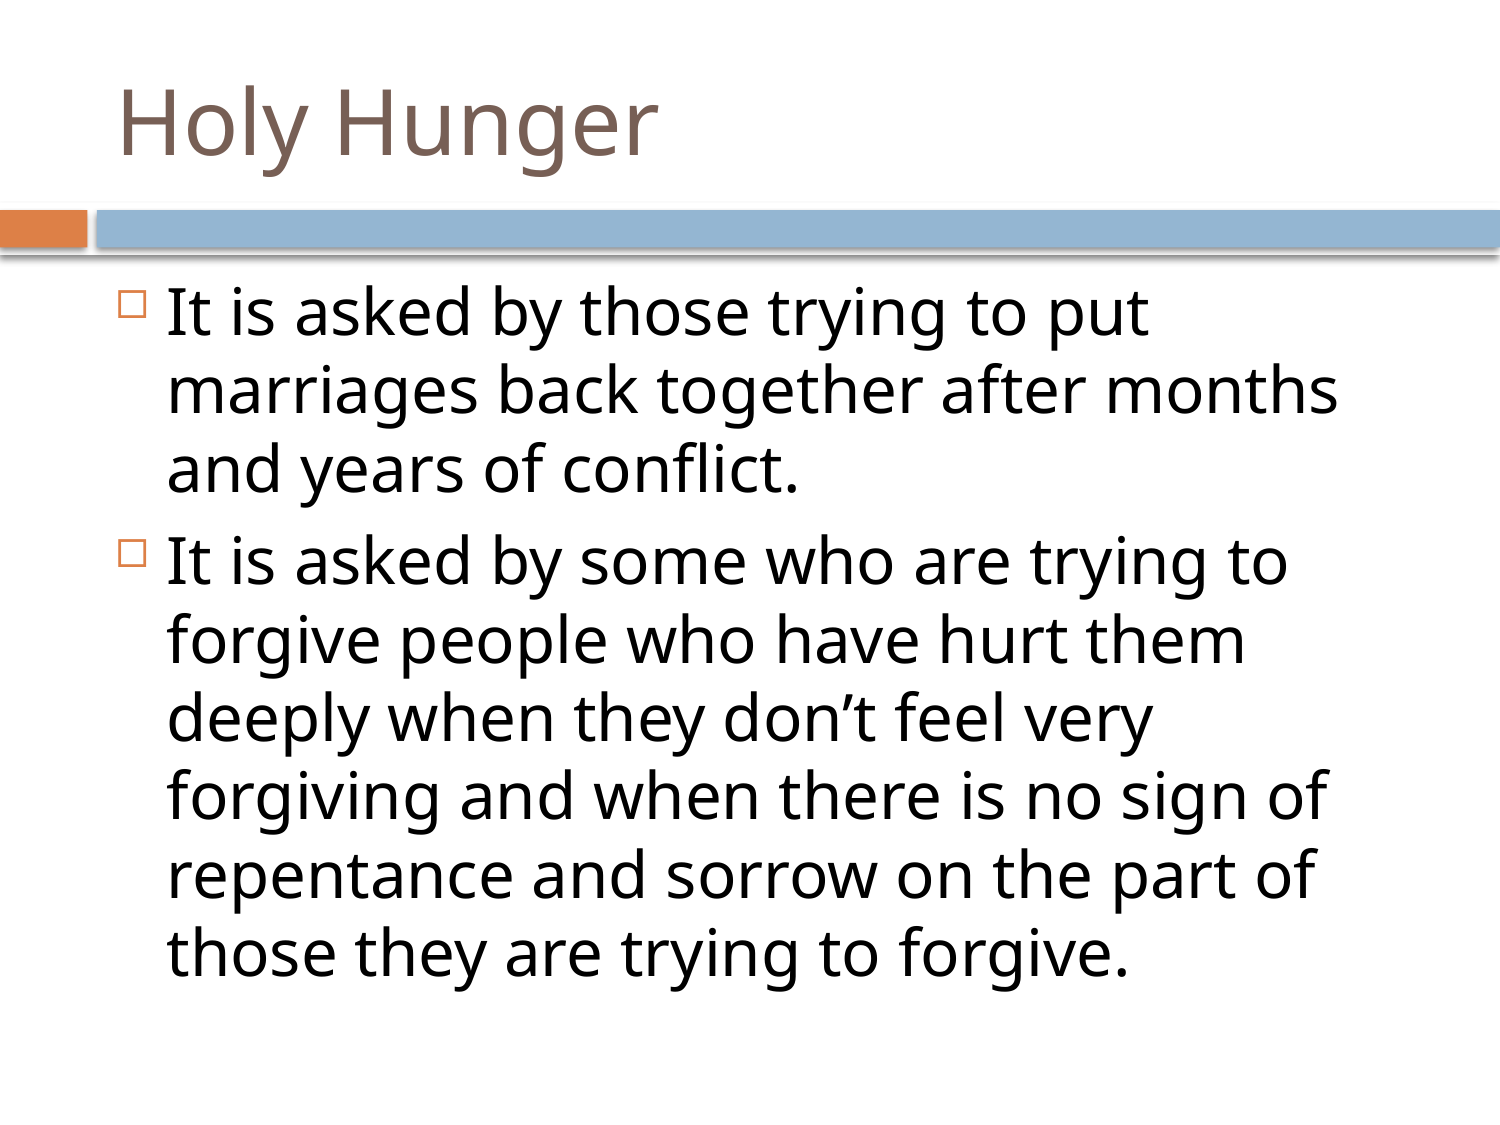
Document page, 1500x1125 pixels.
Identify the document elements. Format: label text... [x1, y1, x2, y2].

list It is asked by those trying to put marriages back together after months and years of conflict. It is asked by some who are trying to forgive people who have hurt them deeply when they don’t feel very forgiving and when there is no sign of repentance and sorrow on the part of those they are trying to forgive. [100, 262, 1438, 1000]
title Holy Hunger [100, 37, 1438, 200]
